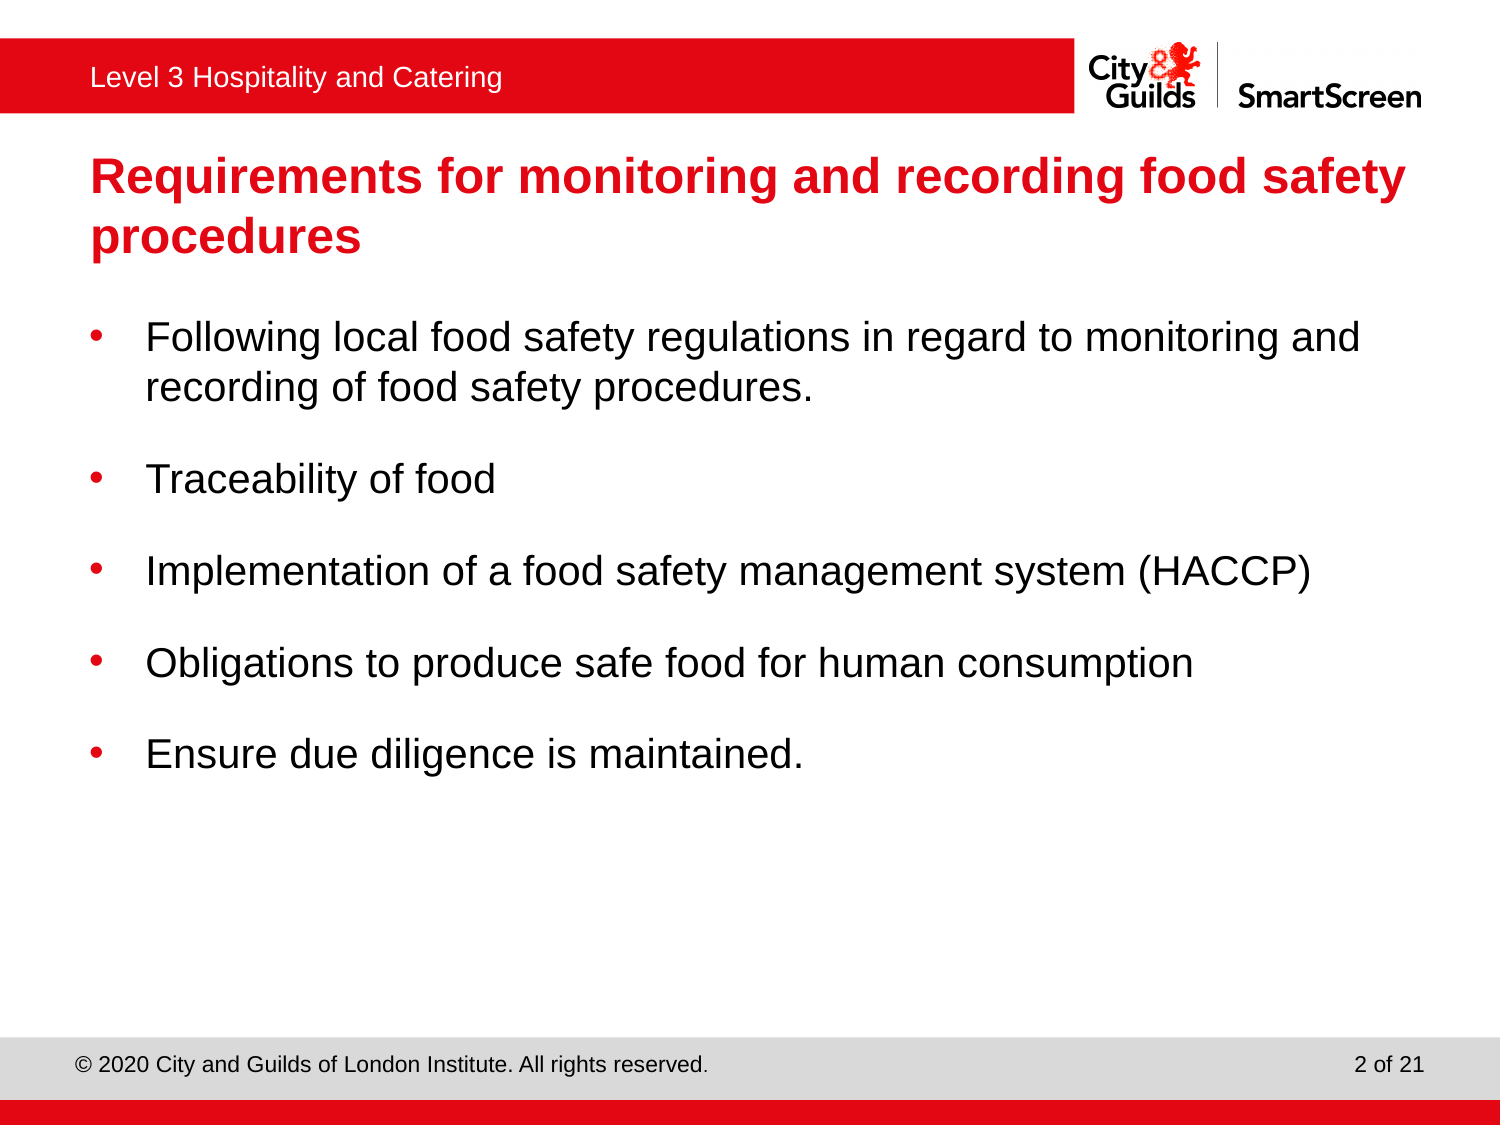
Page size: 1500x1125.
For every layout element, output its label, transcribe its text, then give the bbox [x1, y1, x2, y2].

list Following local food safety regulations in regard to monitoring and recording of food safety procedures. Traceability of food Implementation of a food safety management system (HACCP) Obligations to produce safe food for human consumption Ensure due diligence is maintained. [73, 302, 1425, 1084]
title Requirements for monitoring and recording food safety procedures [74, 172, 1424, 236]
picture [1089, 42, 1421, 108]
